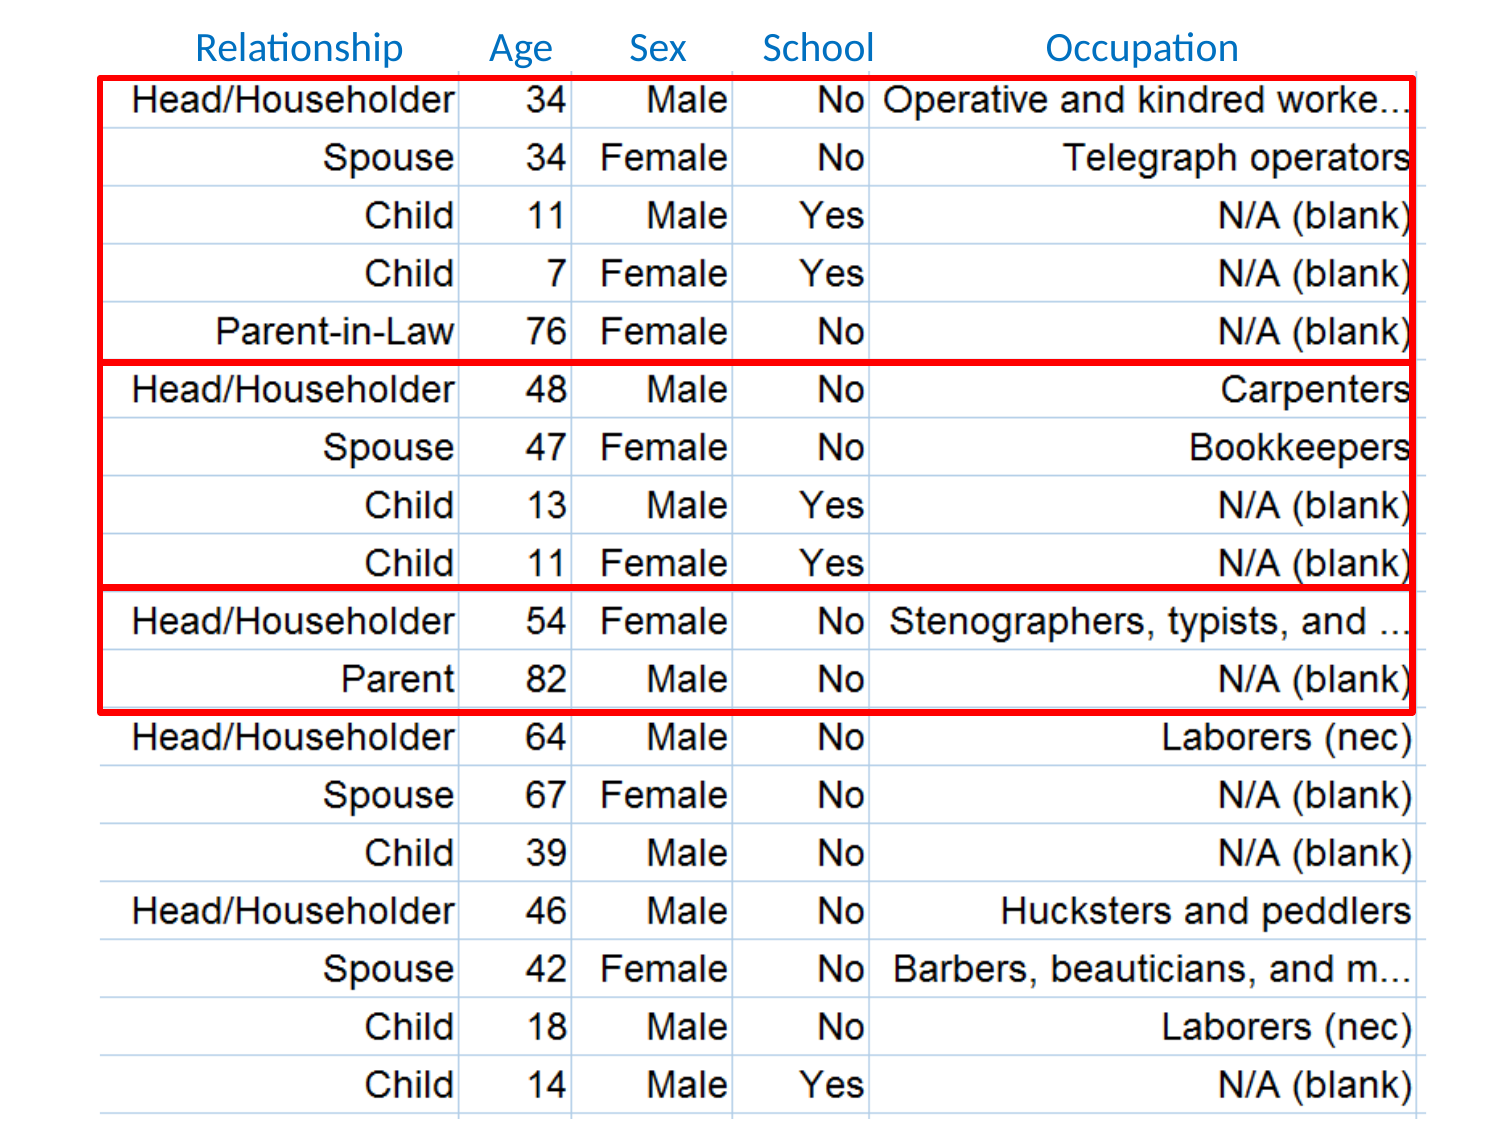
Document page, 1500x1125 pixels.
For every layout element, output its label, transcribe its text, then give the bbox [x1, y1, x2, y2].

picture [99, 71, 1427, 1119]
text_box Relationship Age Sex School Occupation [0, 12, 1500, 78]
